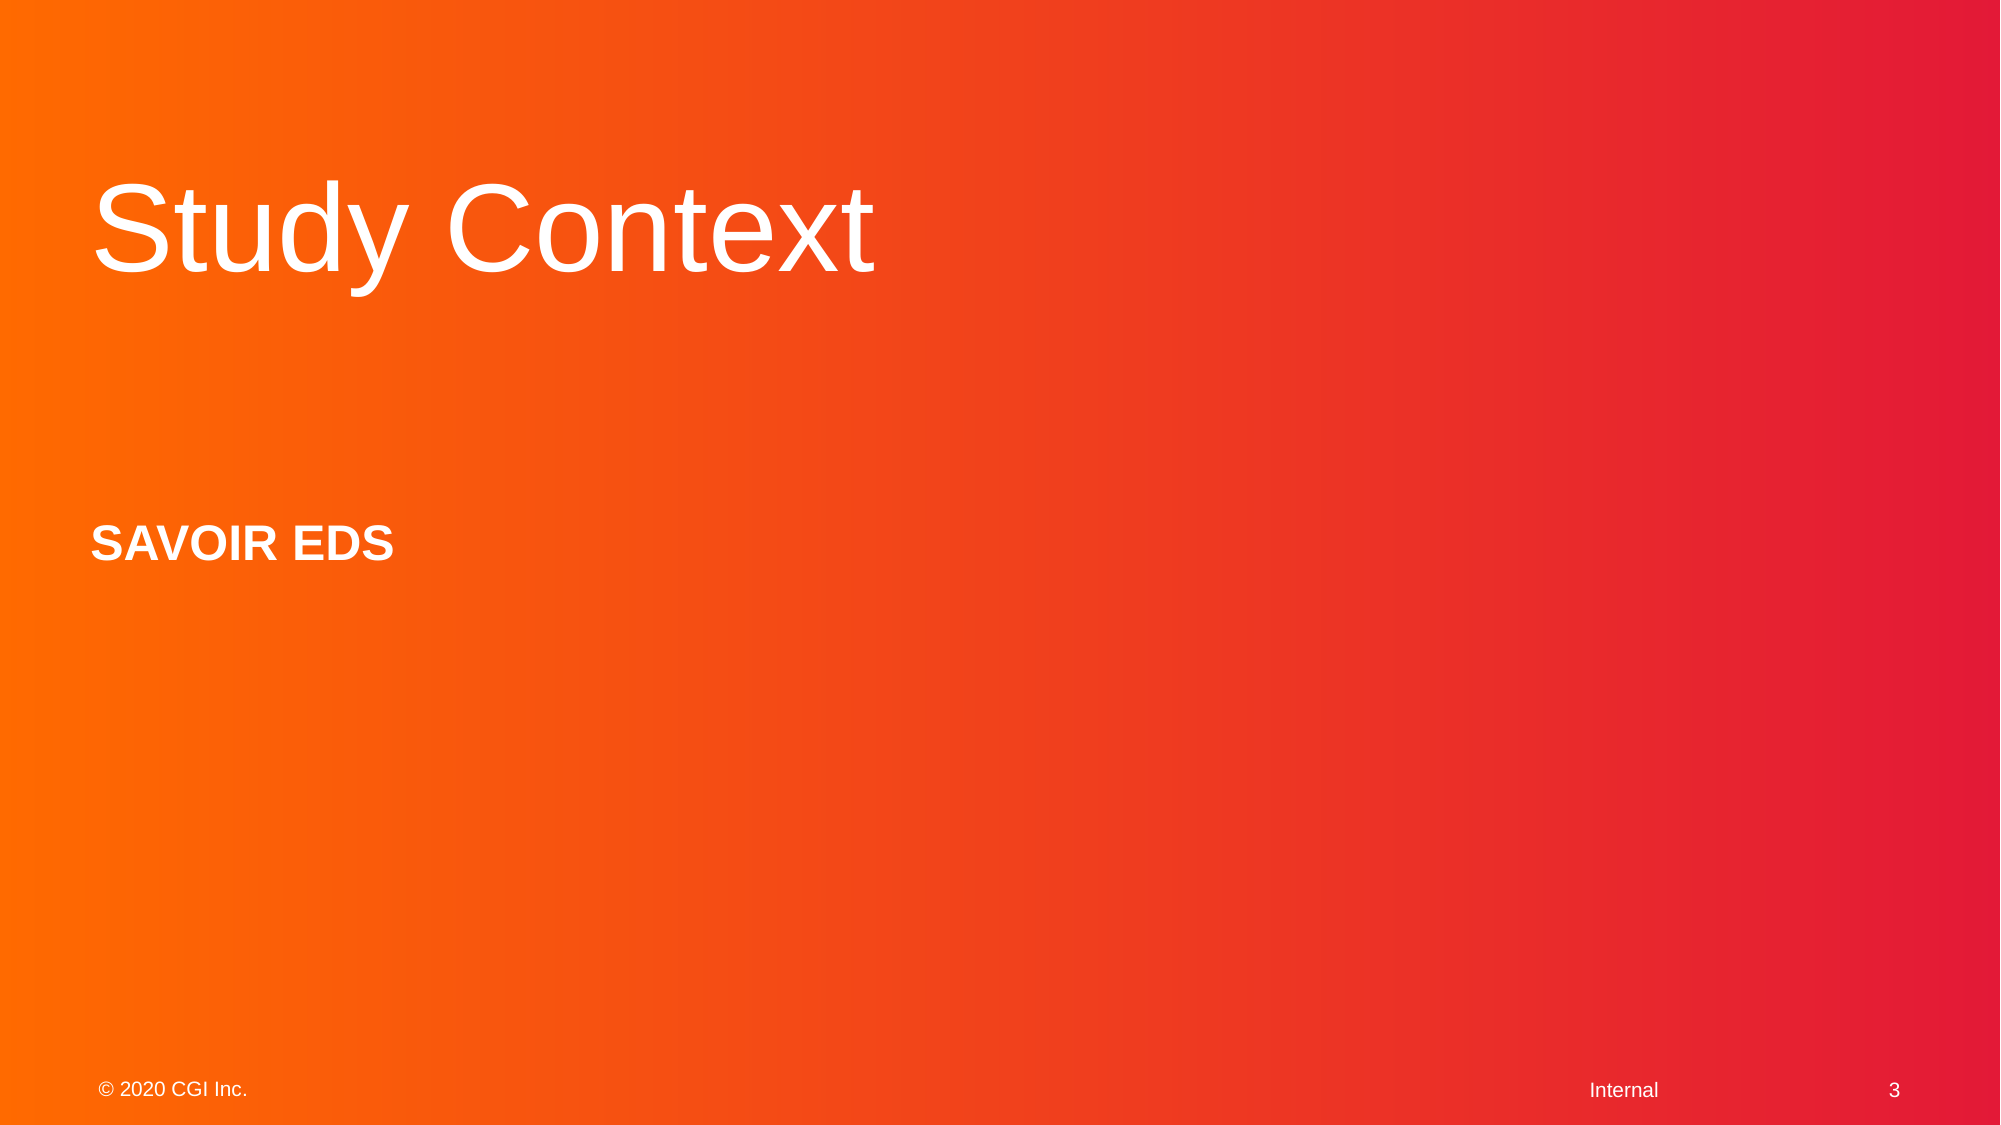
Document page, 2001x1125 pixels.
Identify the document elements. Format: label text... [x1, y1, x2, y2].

title Study Context [90, 146, 1095, 481]
slide_number 3 [1857, 1075, 1901, 1104]
subtitle SAVOIR EDS [90, 510, 1095, 679]
